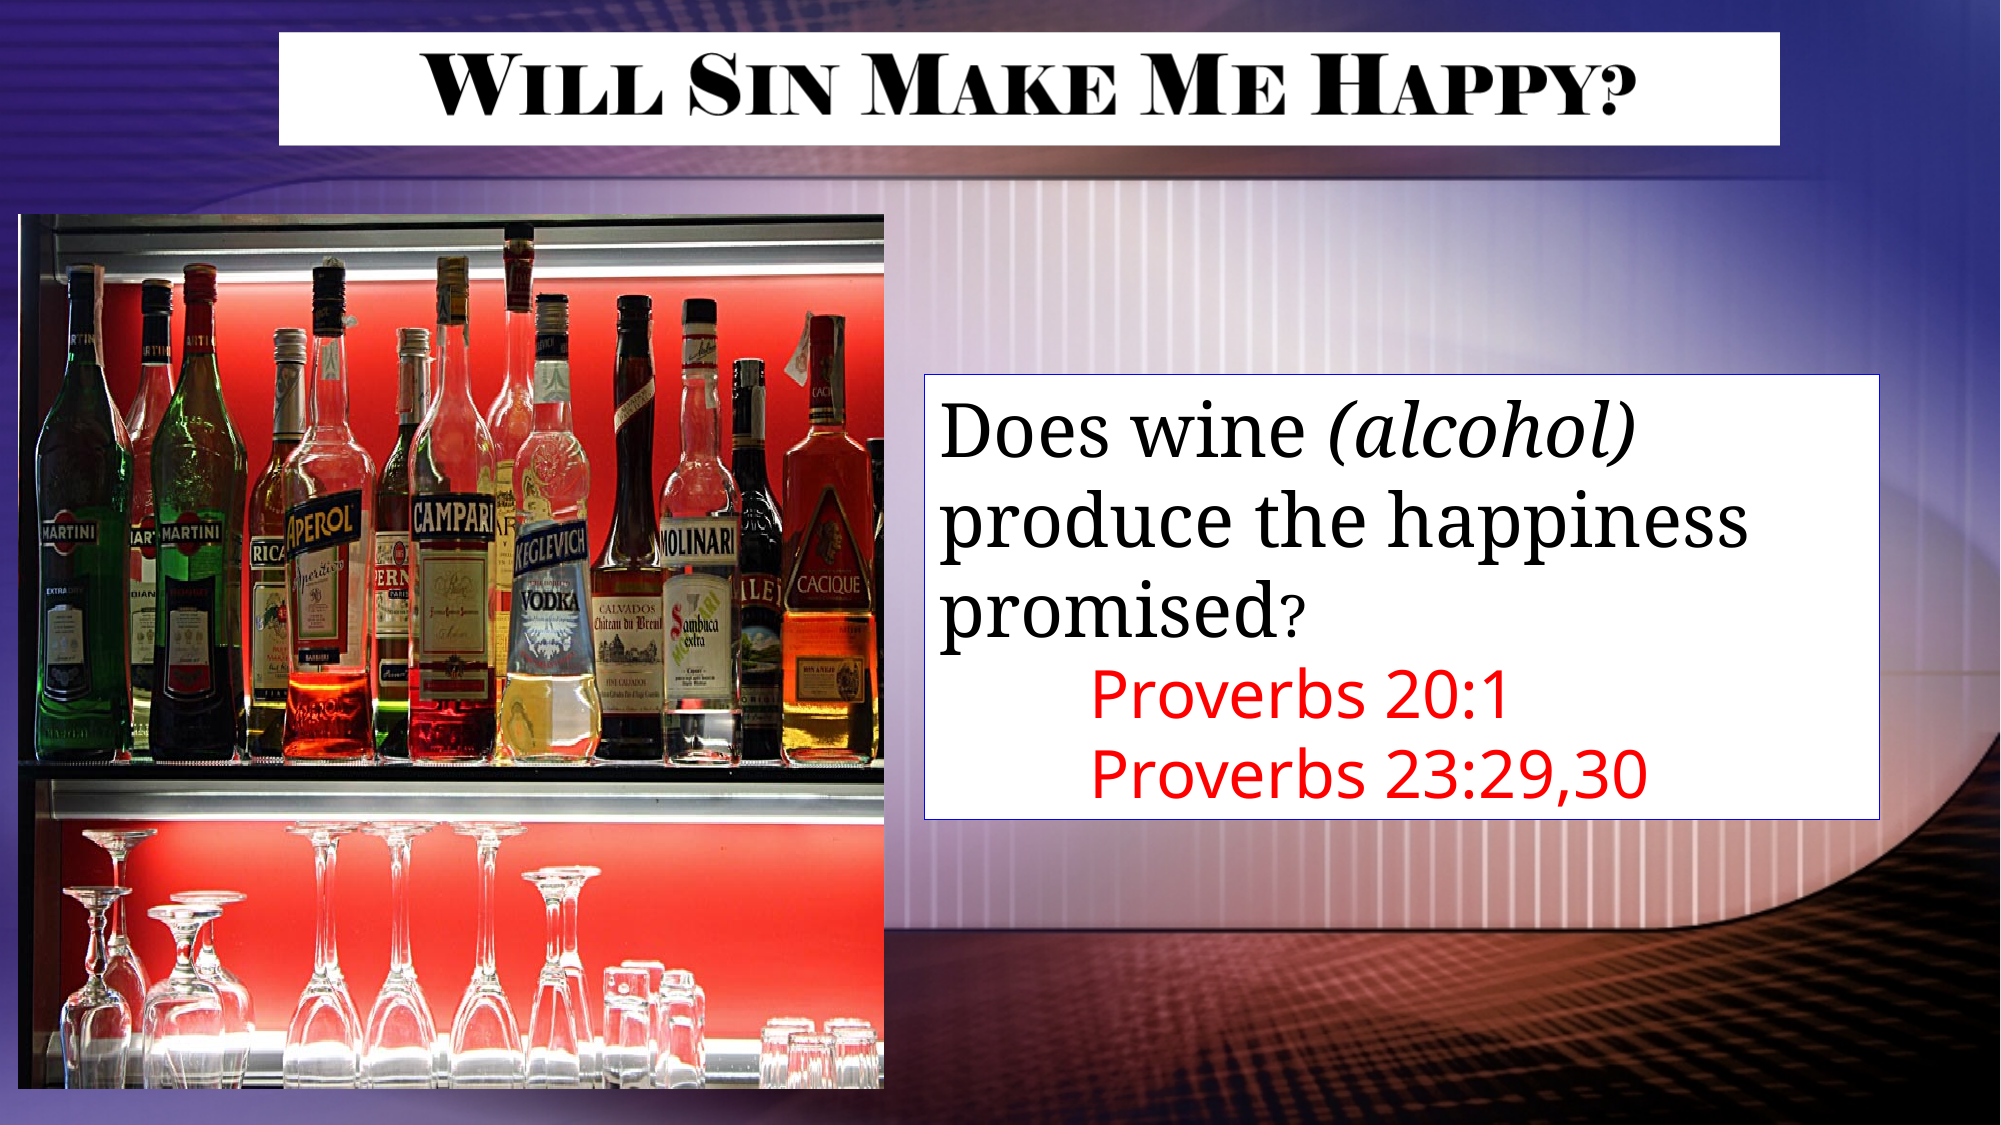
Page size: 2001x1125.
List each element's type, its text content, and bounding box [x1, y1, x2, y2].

text_box Does wine (alcohol) produce the happiness promised? Proverbs 20:1 Proverbs 23:29,30 [924, 374, 1880, 820]
picture [0, 0, 2001, 1125]
